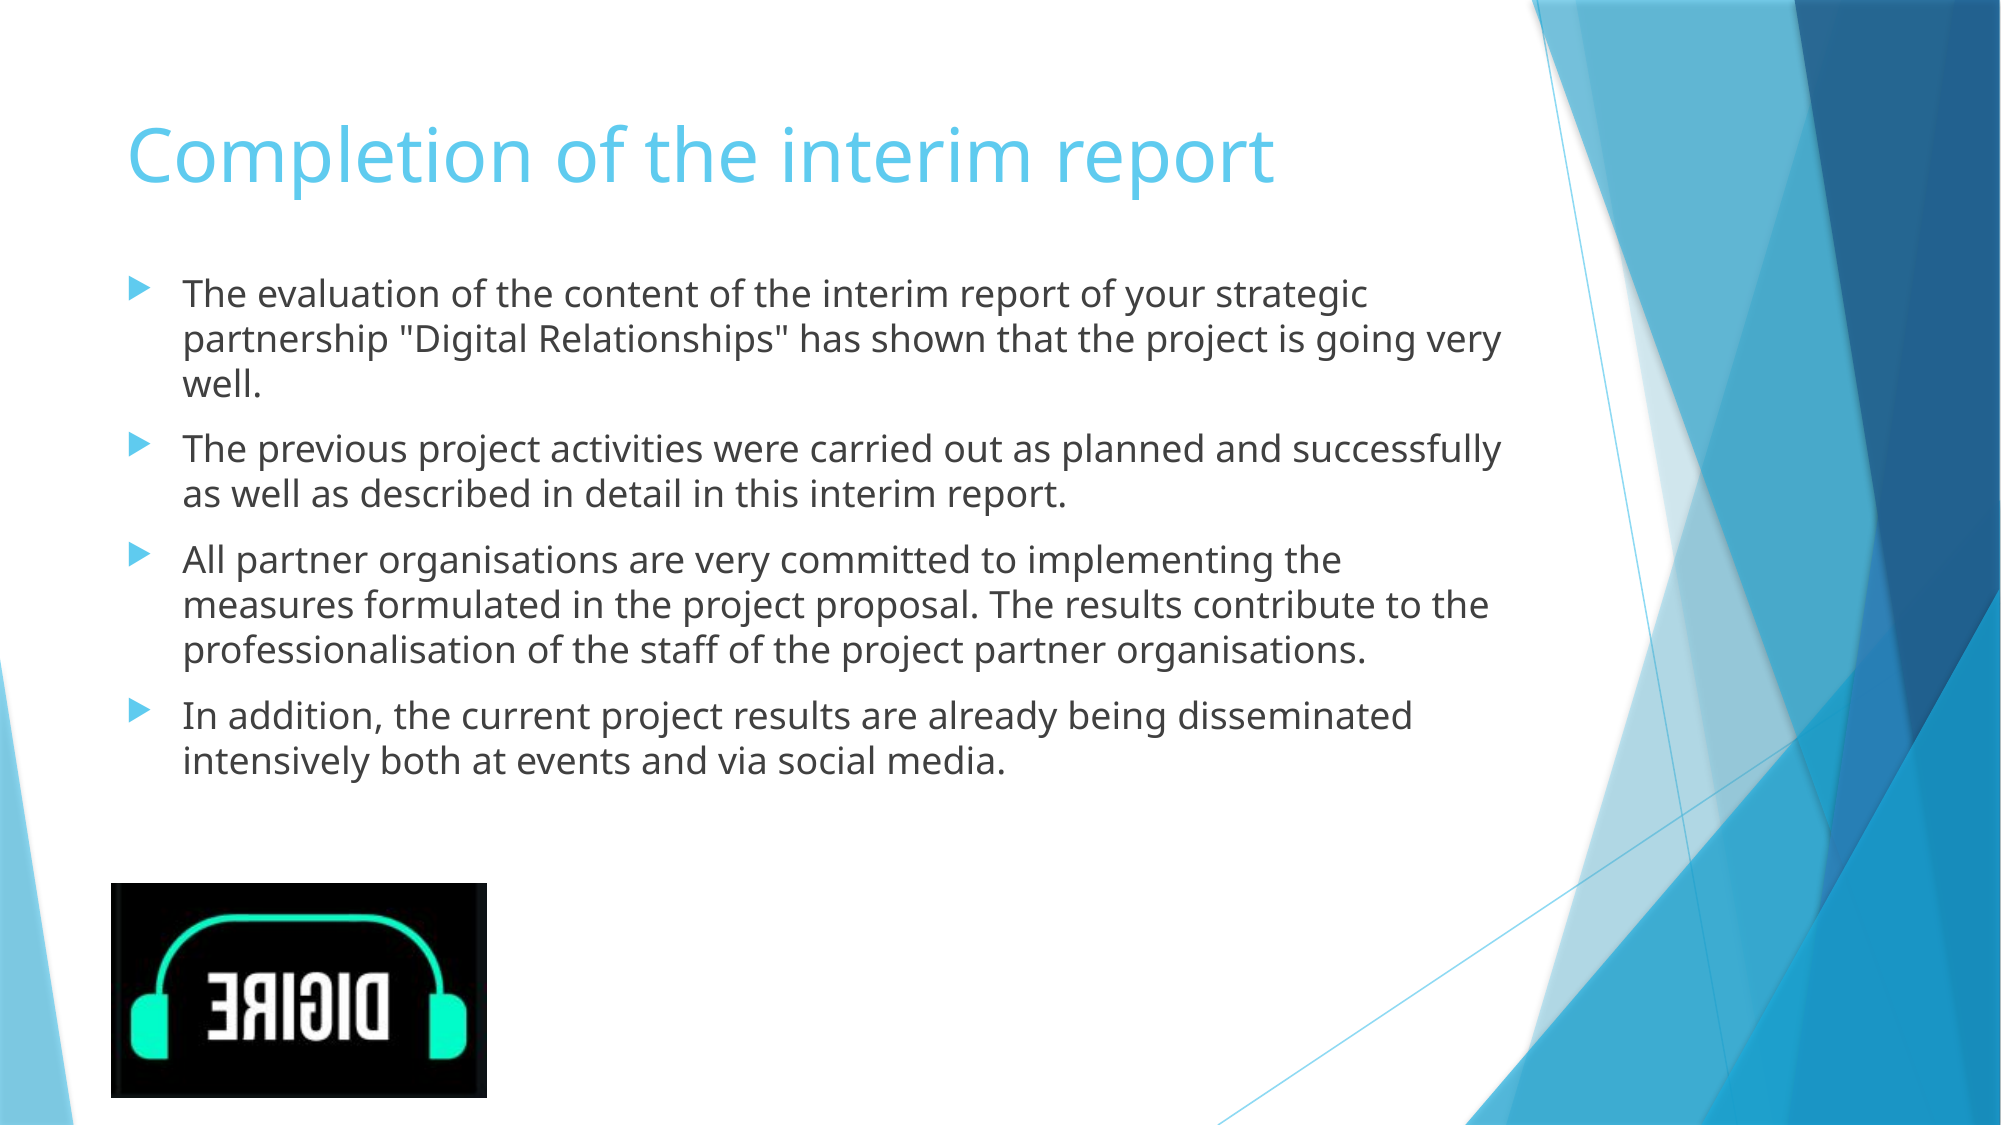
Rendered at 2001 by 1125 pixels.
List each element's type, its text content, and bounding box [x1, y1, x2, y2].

list The evaluation of the content of the interim report of your strategic partnership "Digital Relationships" has shown that the project is going very well. The previous project activities were carried out as planned and successfully as well as described in detail in this interim report. All partner organisations are very committed to implementing the measures formulated in the project proposal. The results contribute to the professionalisation of the staff of the project partner organisations. In addition, the current project results are already being disseminated intensively both at events and via social media. [111, 262, 1522, 899]
picture [111, 899, 487, 1098]
title Completion of the interim report [111, 99, 1522, 262]
